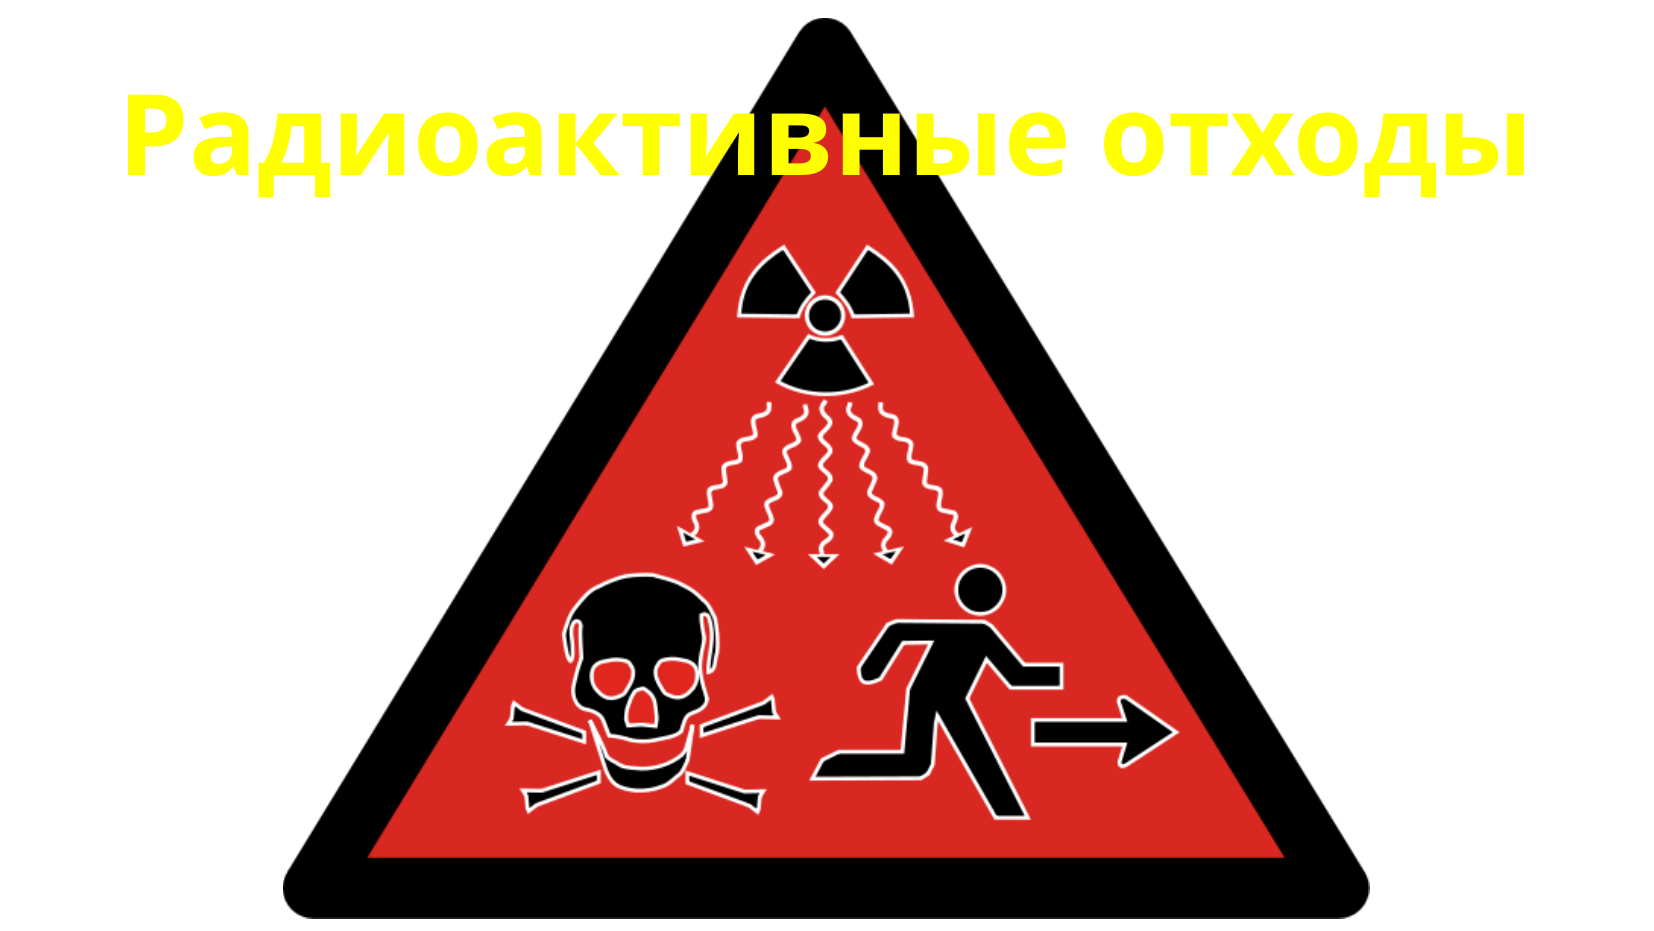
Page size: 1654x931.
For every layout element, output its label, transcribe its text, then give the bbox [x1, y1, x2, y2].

text_box Радиоактивные отходы [82, 36, 278, 225]
text_box Радиоактивные отходы [1376, 36, 1571, 225]
picture [283, 17, 1371, 919]
